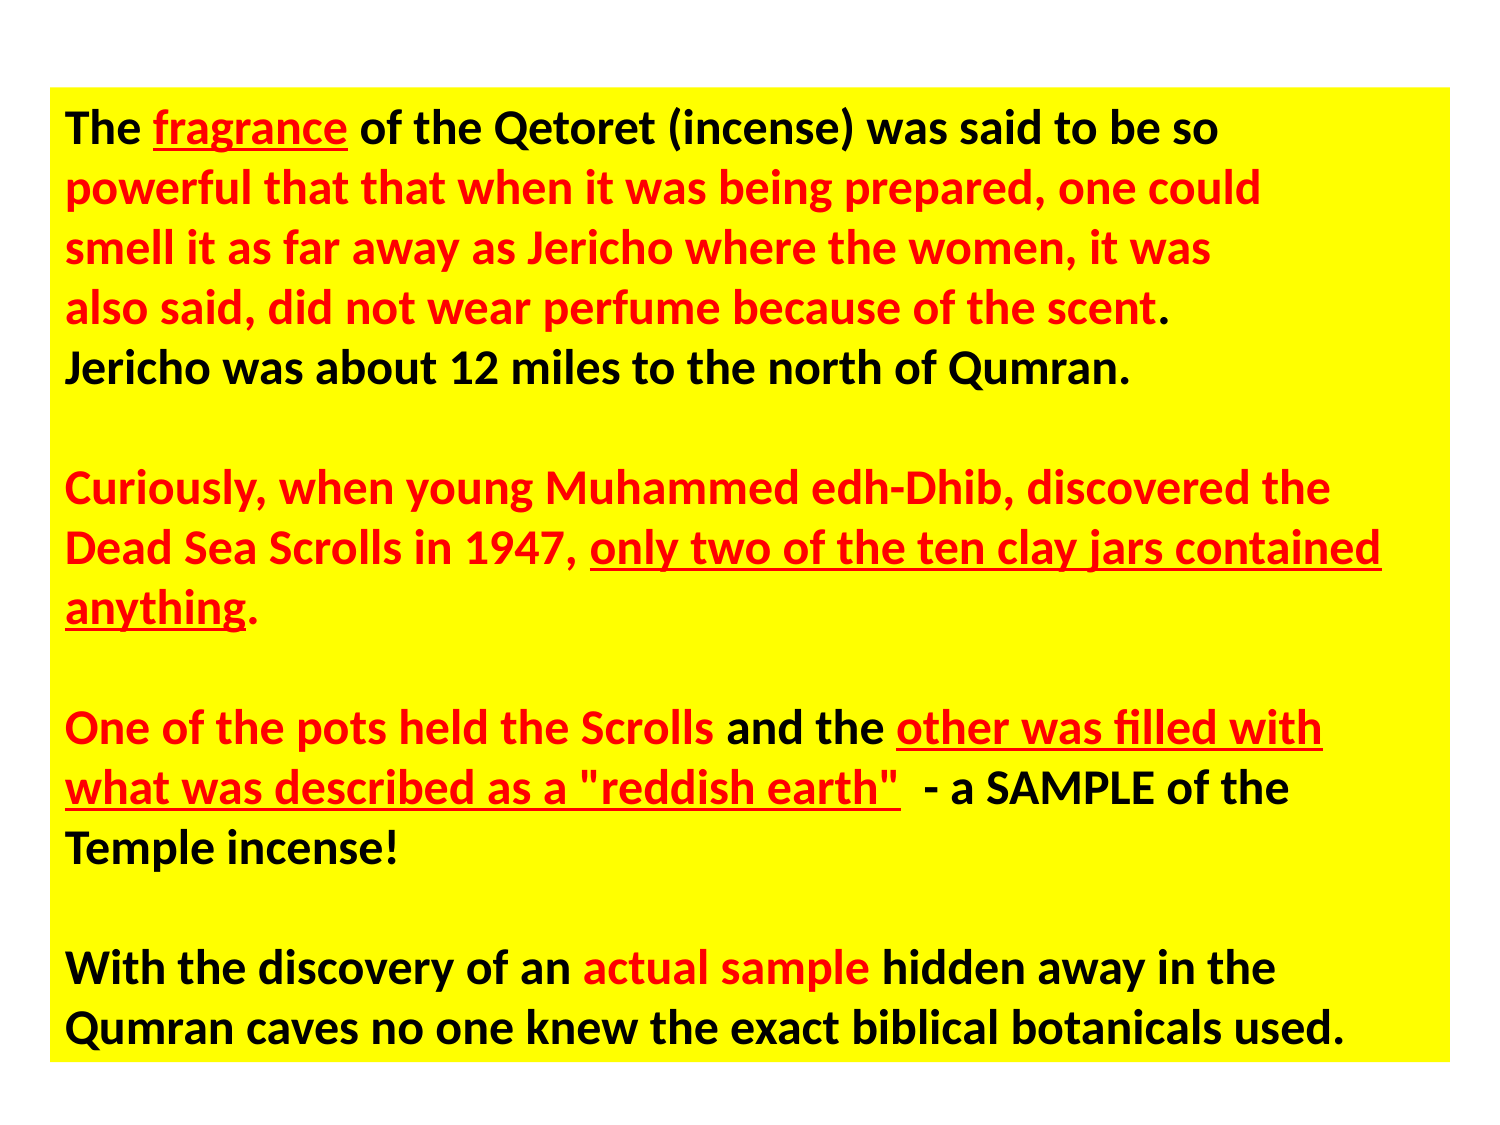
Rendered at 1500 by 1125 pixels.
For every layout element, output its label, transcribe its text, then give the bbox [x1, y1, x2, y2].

text_box The fragrance of the Qetoret (incense) was said to be so powerful that that when it was being prepared, one could smell it as far away as Jericho where the women, it was also said, did not wear perfume because of the scent. Jericho was about 12 miles to the north of Qumran. Curiously, when young Muhammed edh-Dhib, discovered the Dead Sea Scrolls in 1947, only two of the ten clay jars contained anything. One of the pots held the Scrolls and the other was filled with what was described as a "reddish earth" - a SAMPLE of the Temple incense! With the discovery of an actual sample hidden away in the Qumran caves no one knew the exact biblical botanicals used. [50, 87, 1450, 1063]
